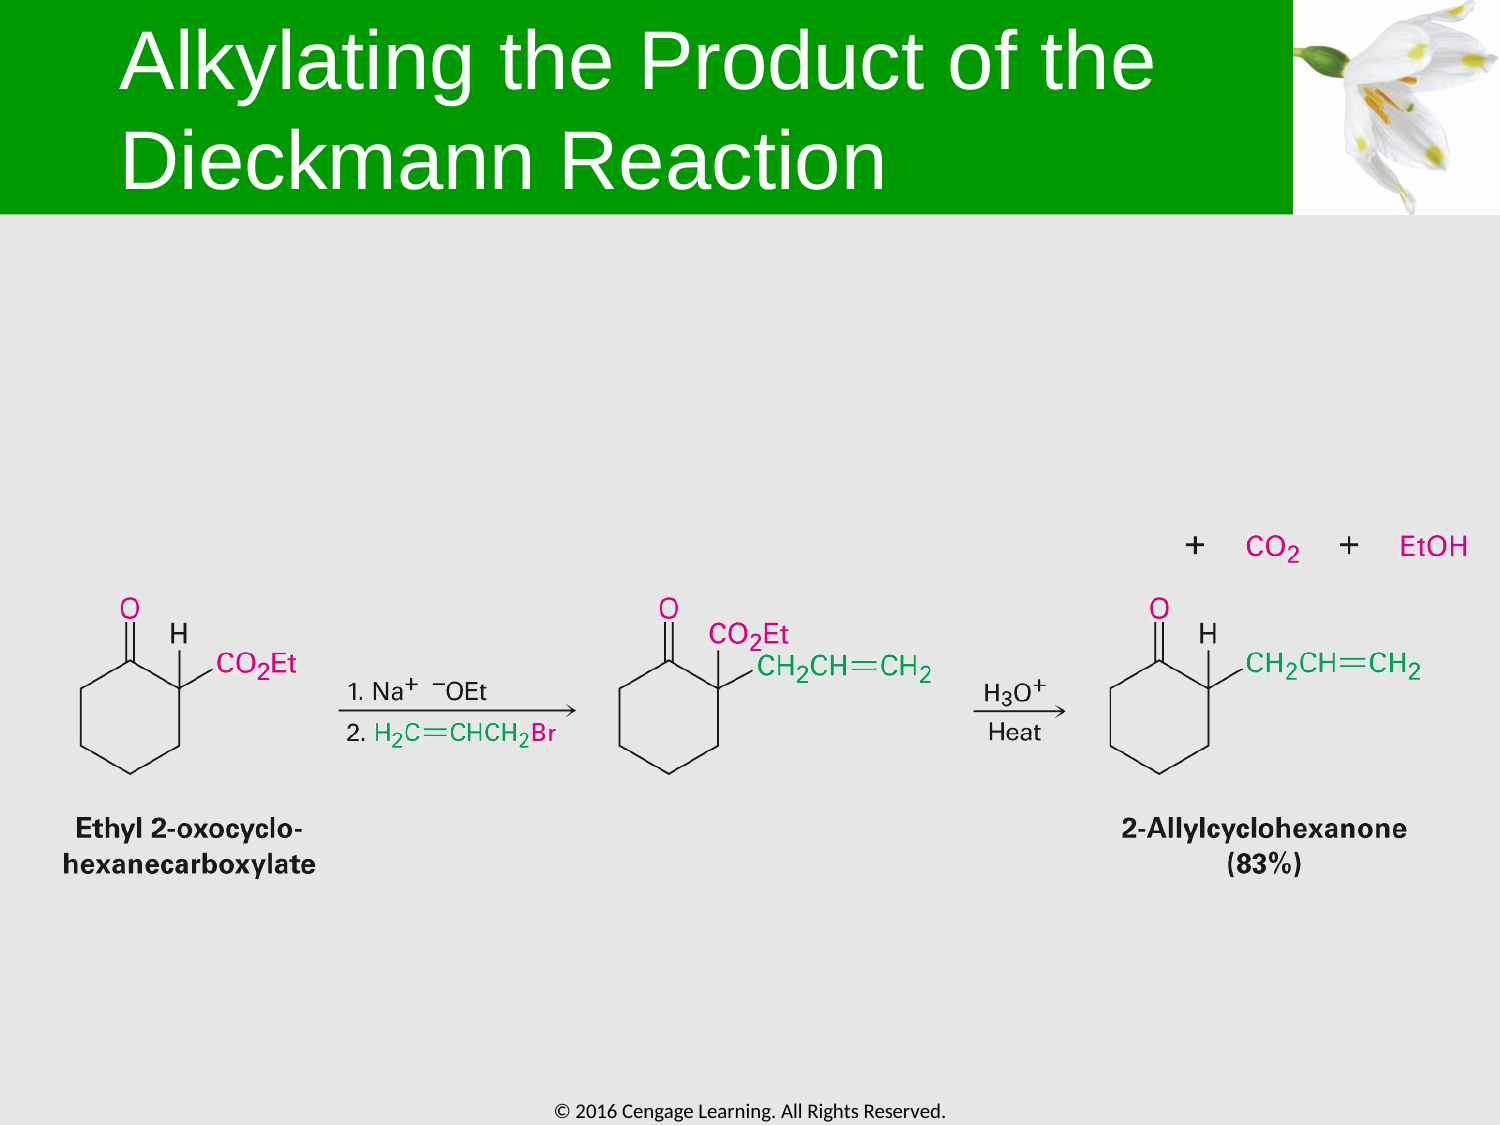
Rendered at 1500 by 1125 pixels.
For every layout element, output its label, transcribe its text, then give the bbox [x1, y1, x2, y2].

picture [1293, 0, 1500, 215]
title Alkylating the Product of the Dieckmann Reaction [102, 0, 1288, 213]
picture [62, 524, 1468, 880]
